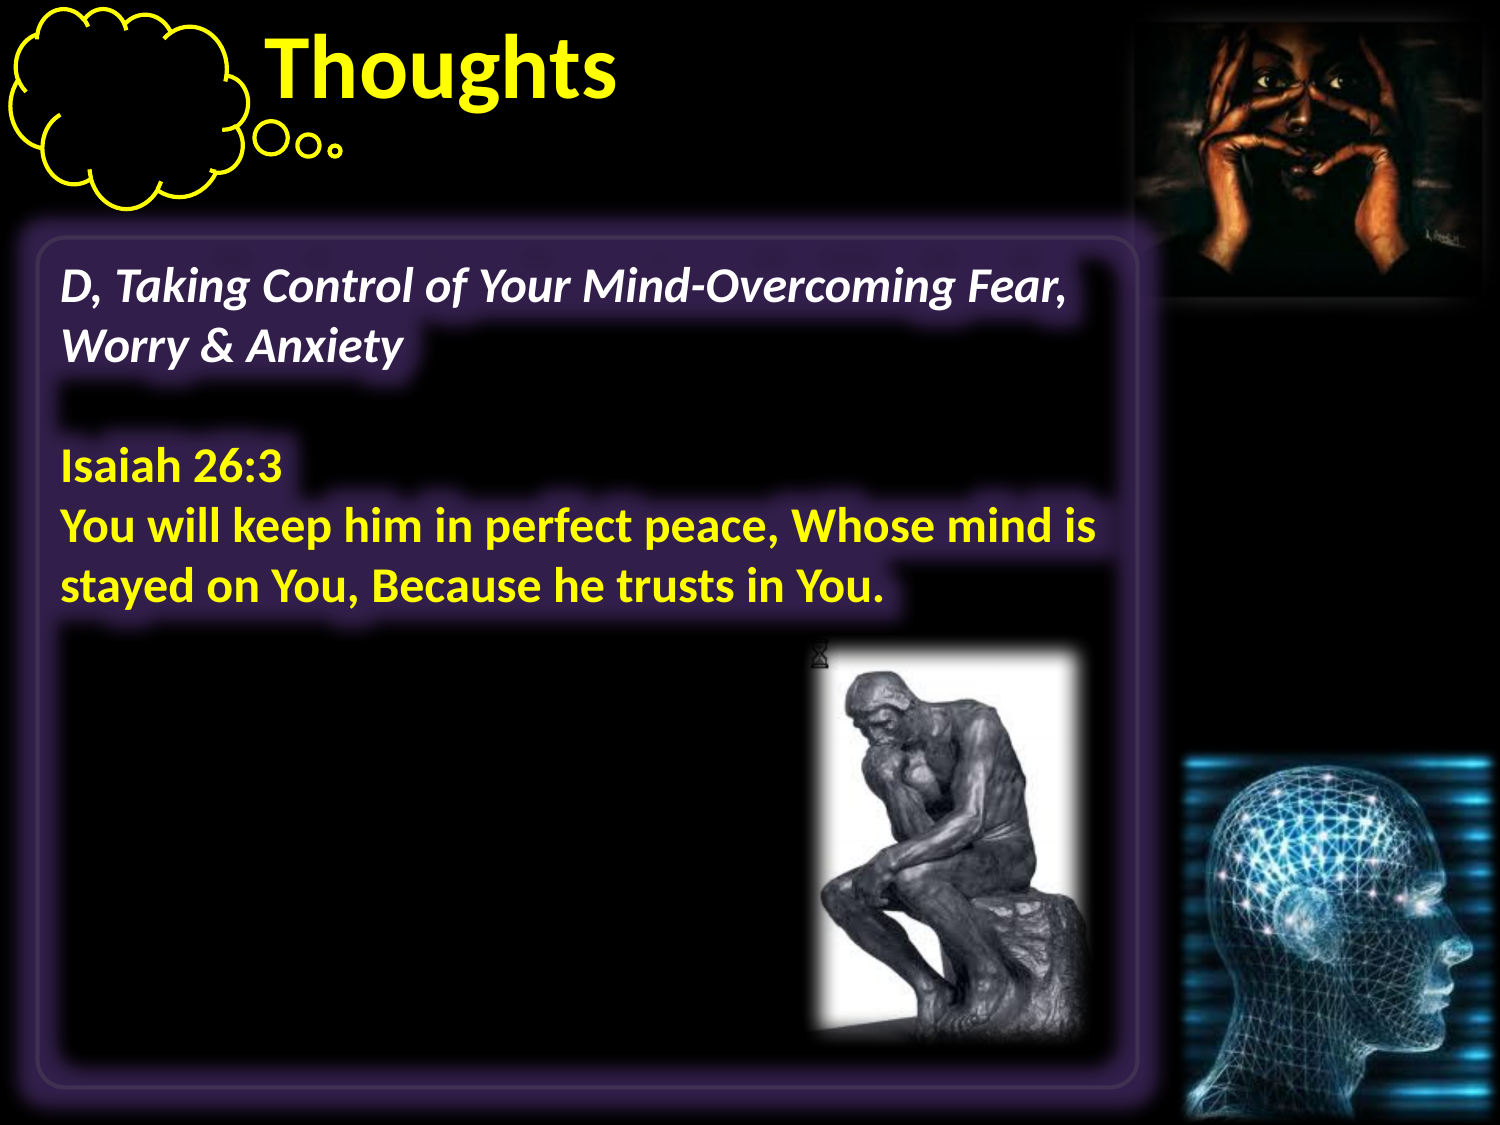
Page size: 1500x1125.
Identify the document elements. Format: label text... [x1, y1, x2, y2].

picture [1176, 745, 1500, 1125]
text_box [295, 132, 322, 159]
text_box D, Taking Control of Your Mind-Overcoming Fear, Worry & Anxiety Isaiah 26:3 You will keep him in perfect peace, Whose mind is stayed on You, Because he trusts in You. [35, 235, 1140, 1090]
text_box [252, 119, 290, 157]
text_box Thoughts [249, 0, 688, 125]
text_box [327, 143, 343, 159]
text_box [8, 6, 251, 207]
picture [1115, 0, 1500, 321]
picture [799, 632, 1096, 1051]
